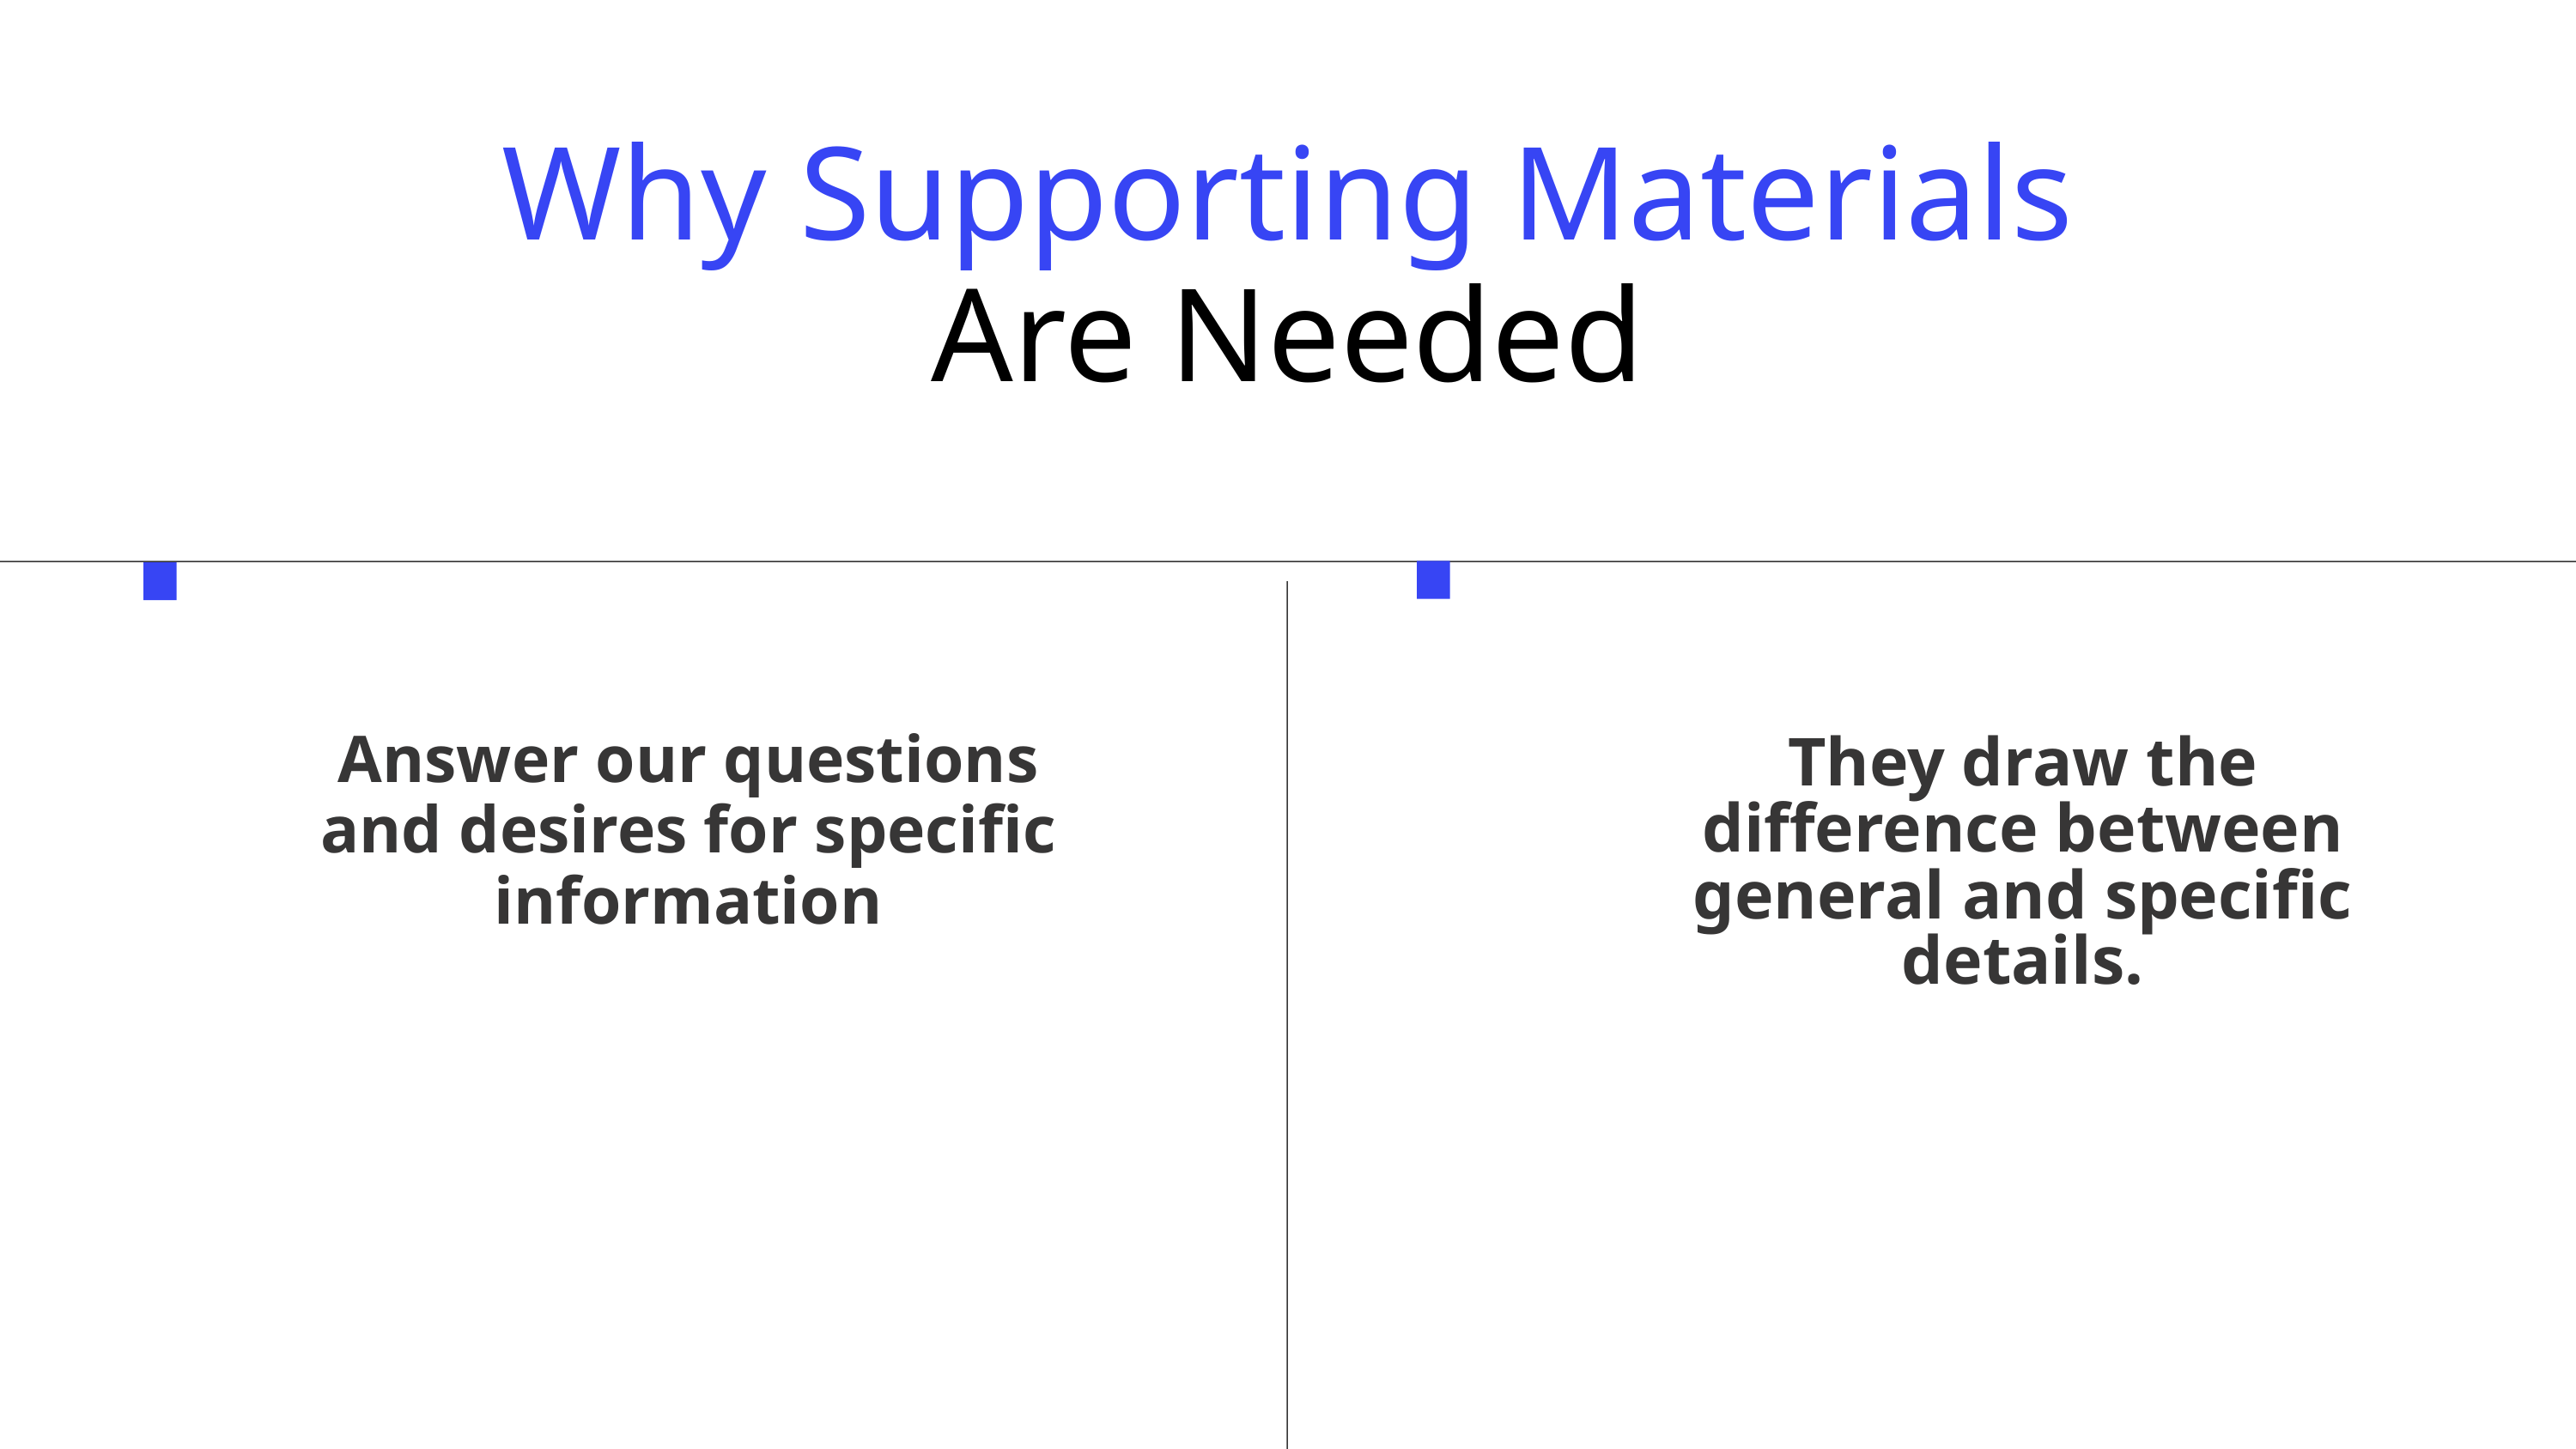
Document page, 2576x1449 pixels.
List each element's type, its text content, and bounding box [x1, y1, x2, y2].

text_box They draw the difference between general and specific details. [1685, 733, 2361, 1131]
title Why Supporting Materials Are Needed [493, 124, 2082, 549]
text_box [143, 562, 177, 601]
text_box [1417, 561, 1450, 599]
text_box Answer our questions and desires for specific information [271, 724, 1106, 1008]
